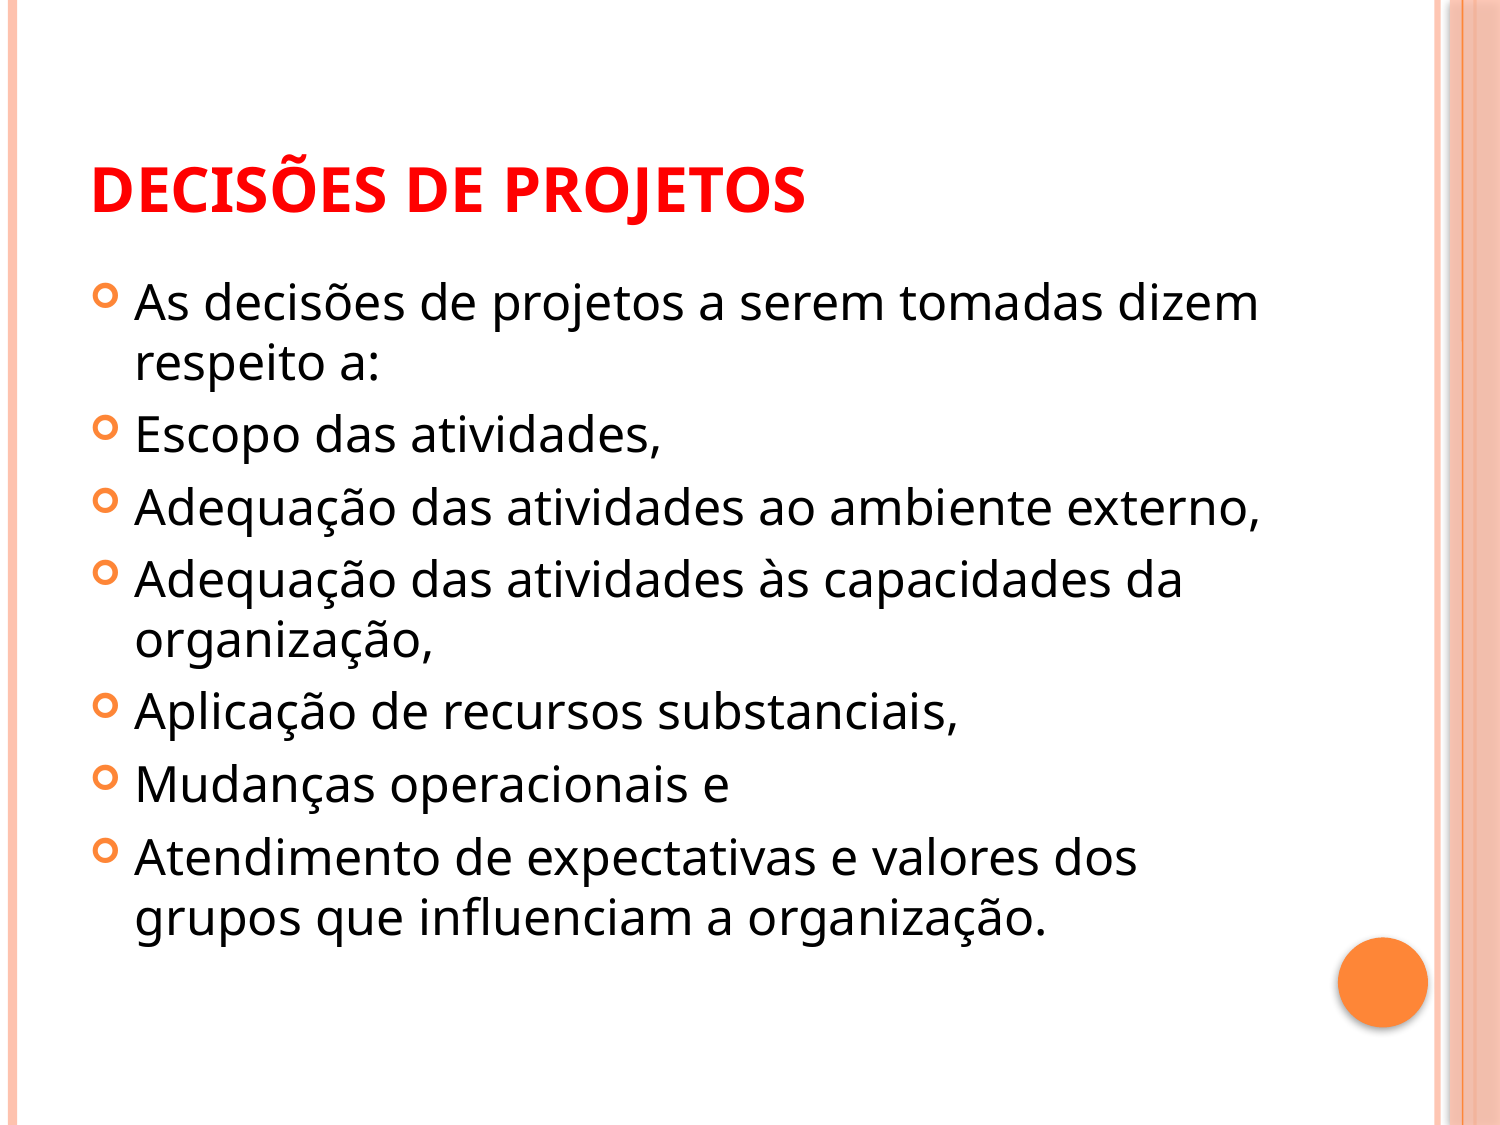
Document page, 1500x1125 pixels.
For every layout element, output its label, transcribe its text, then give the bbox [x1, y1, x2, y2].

list As decisões de projetos a serem tomadas dizem respeito a: Escopo das atividades, Adequação das atividades ao ambiente externo, Adequação das atividades às capacidades da organização, Aplicação de recursos substanciais, Mudanças operacionais e Atendimento de expectativas e valores dos grupos que influenciam a organização. [75, 262, 1300, 1062]
title Decisões de projetos [75, 45, 1300, 233]
